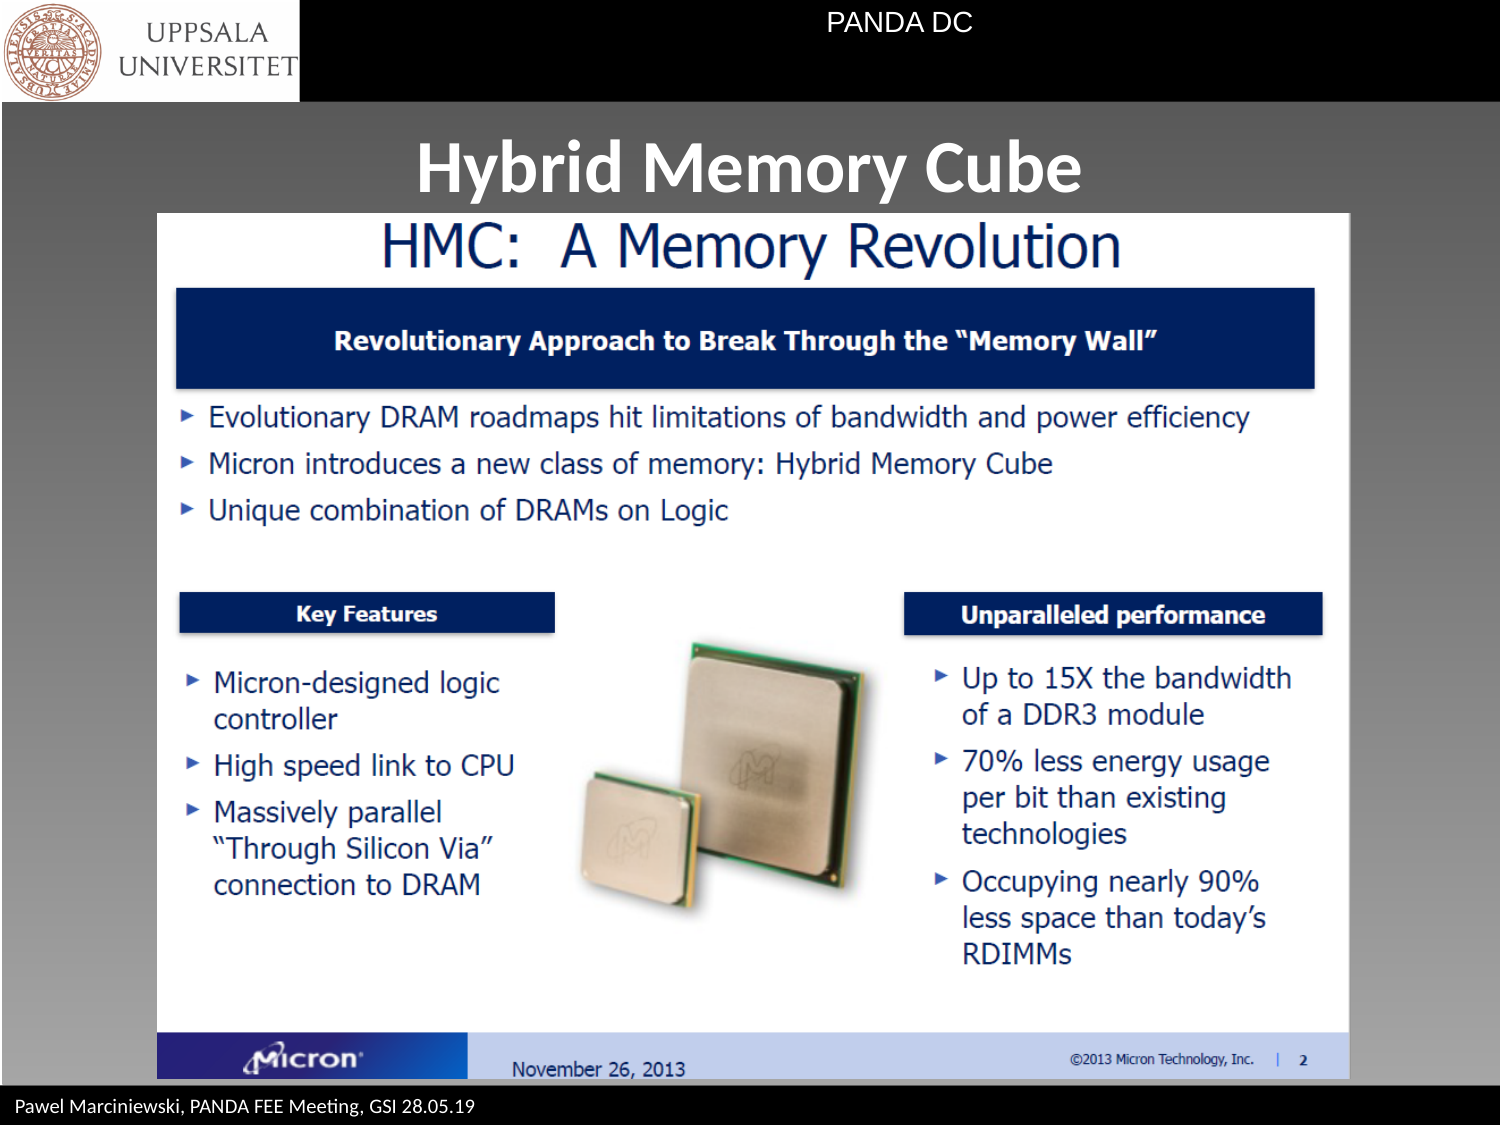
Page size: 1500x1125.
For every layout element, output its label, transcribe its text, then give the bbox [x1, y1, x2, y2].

text_box [302, 102, 1500, 1085]
text_box Pawel Marciniewski, PANDA FEE Meeting, GSI 28.05.19 [0, 1085, 1500, 1125]
text_box [2, 109, 153, 1085]
picture [2, 2, 300, 102]
text_box PANDA DC [300, 0, 1500, 102]
picture [156, 213, 1351, 1079]
text_box Hybrid Memory Cube [100, 109, 1400, 215]
